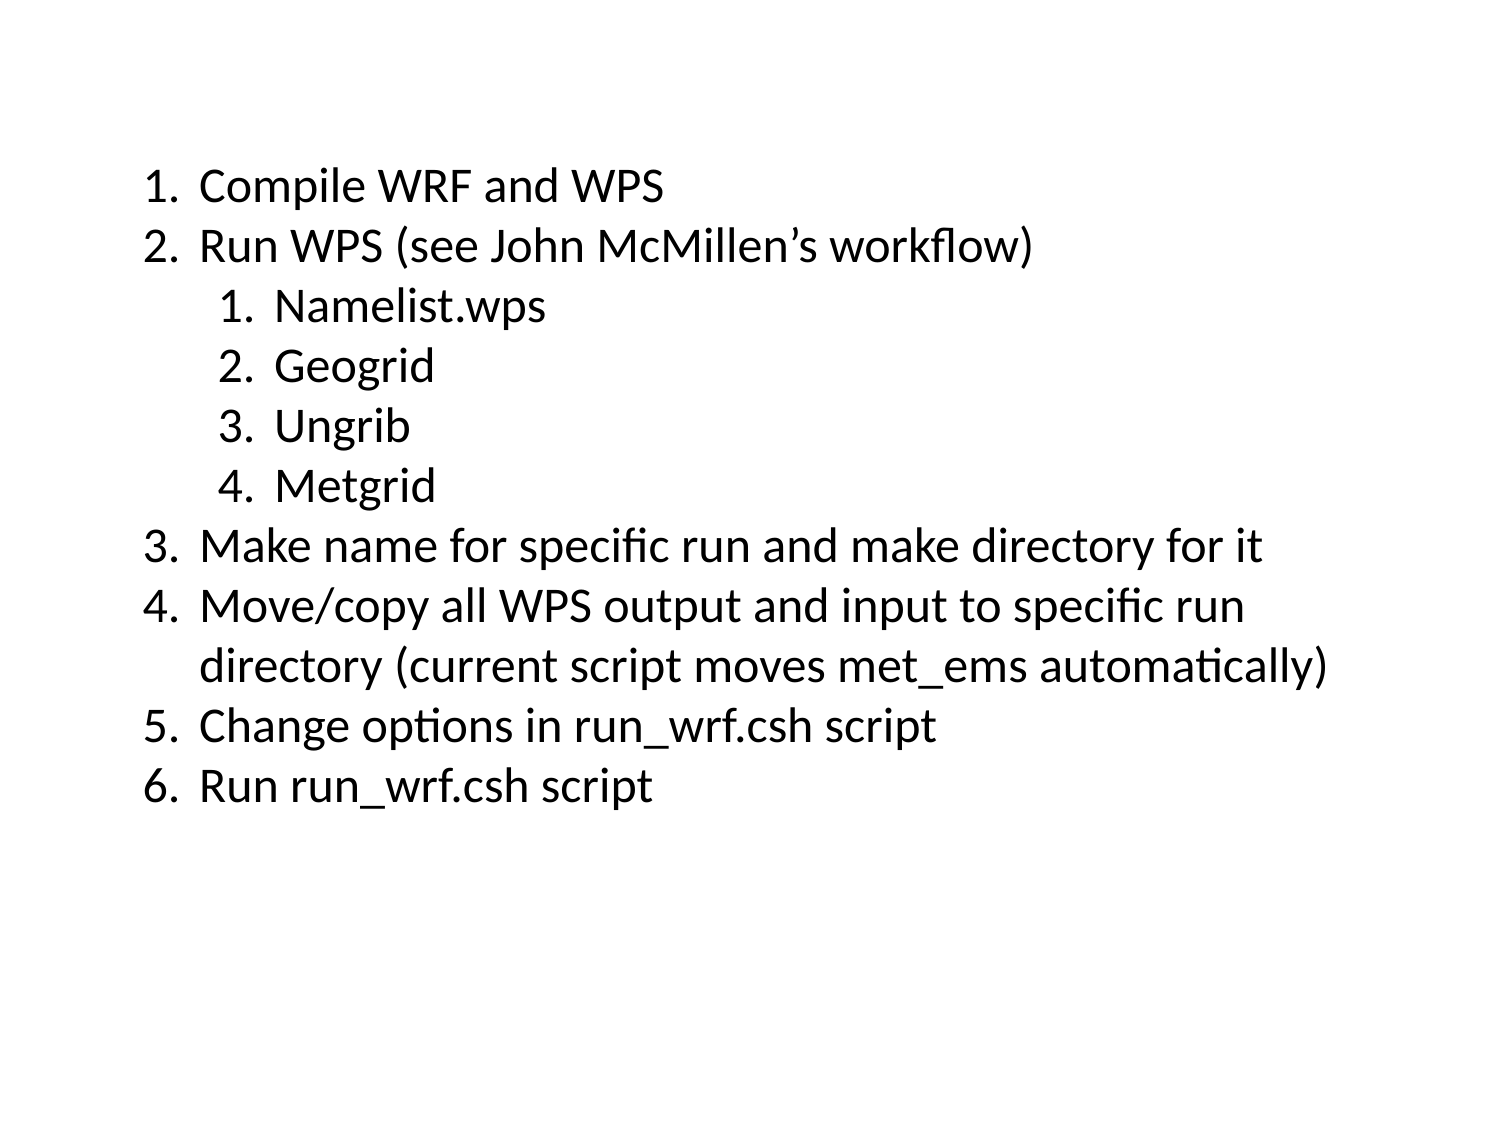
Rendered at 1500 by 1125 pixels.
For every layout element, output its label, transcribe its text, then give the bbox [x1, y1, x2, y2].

text_box Compile WRF and WPS Run WPS (see John McMillen’s workflow) Namelist.wps Geogrid Ungrib Metgrid Make name for specific run and make directory for it Move/copy all WPS output and input to specific run directory (current script moves met_ems automatically) Change options in run_wrf.csh script Run run_wrf.csh script [128, 145, 1451, 820]
